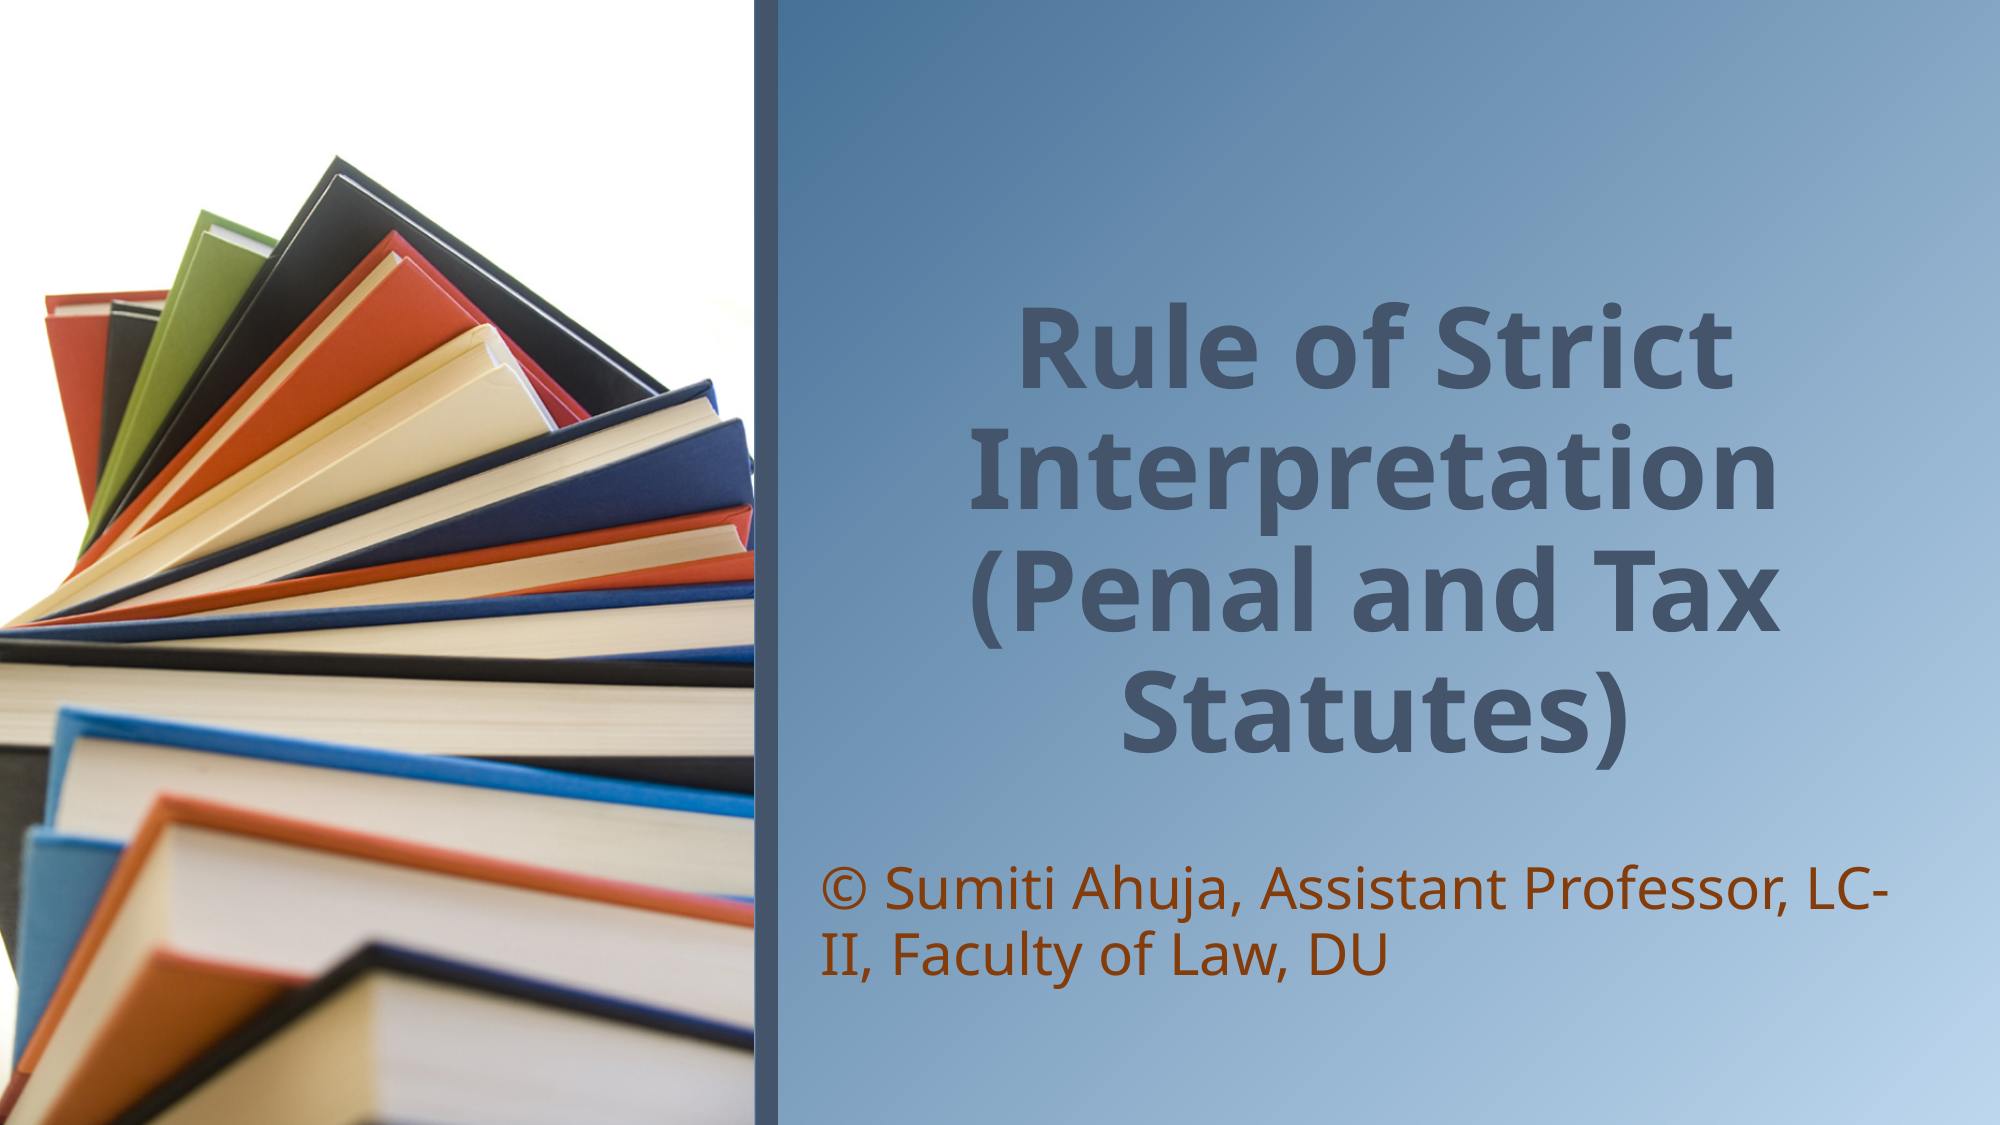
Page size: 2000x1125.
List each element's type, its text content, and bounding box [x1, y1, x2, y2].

subtitle © Sumiti Ahuja, Assistant Professor, LC-II, Faculty of Law, DU [800, 846, 1951, 1013]
title Rule of Strict Interpretation (Penal and Tax Statutes) [800, 245, 1951, 787]
picture [0, 0, 754, 1125]
